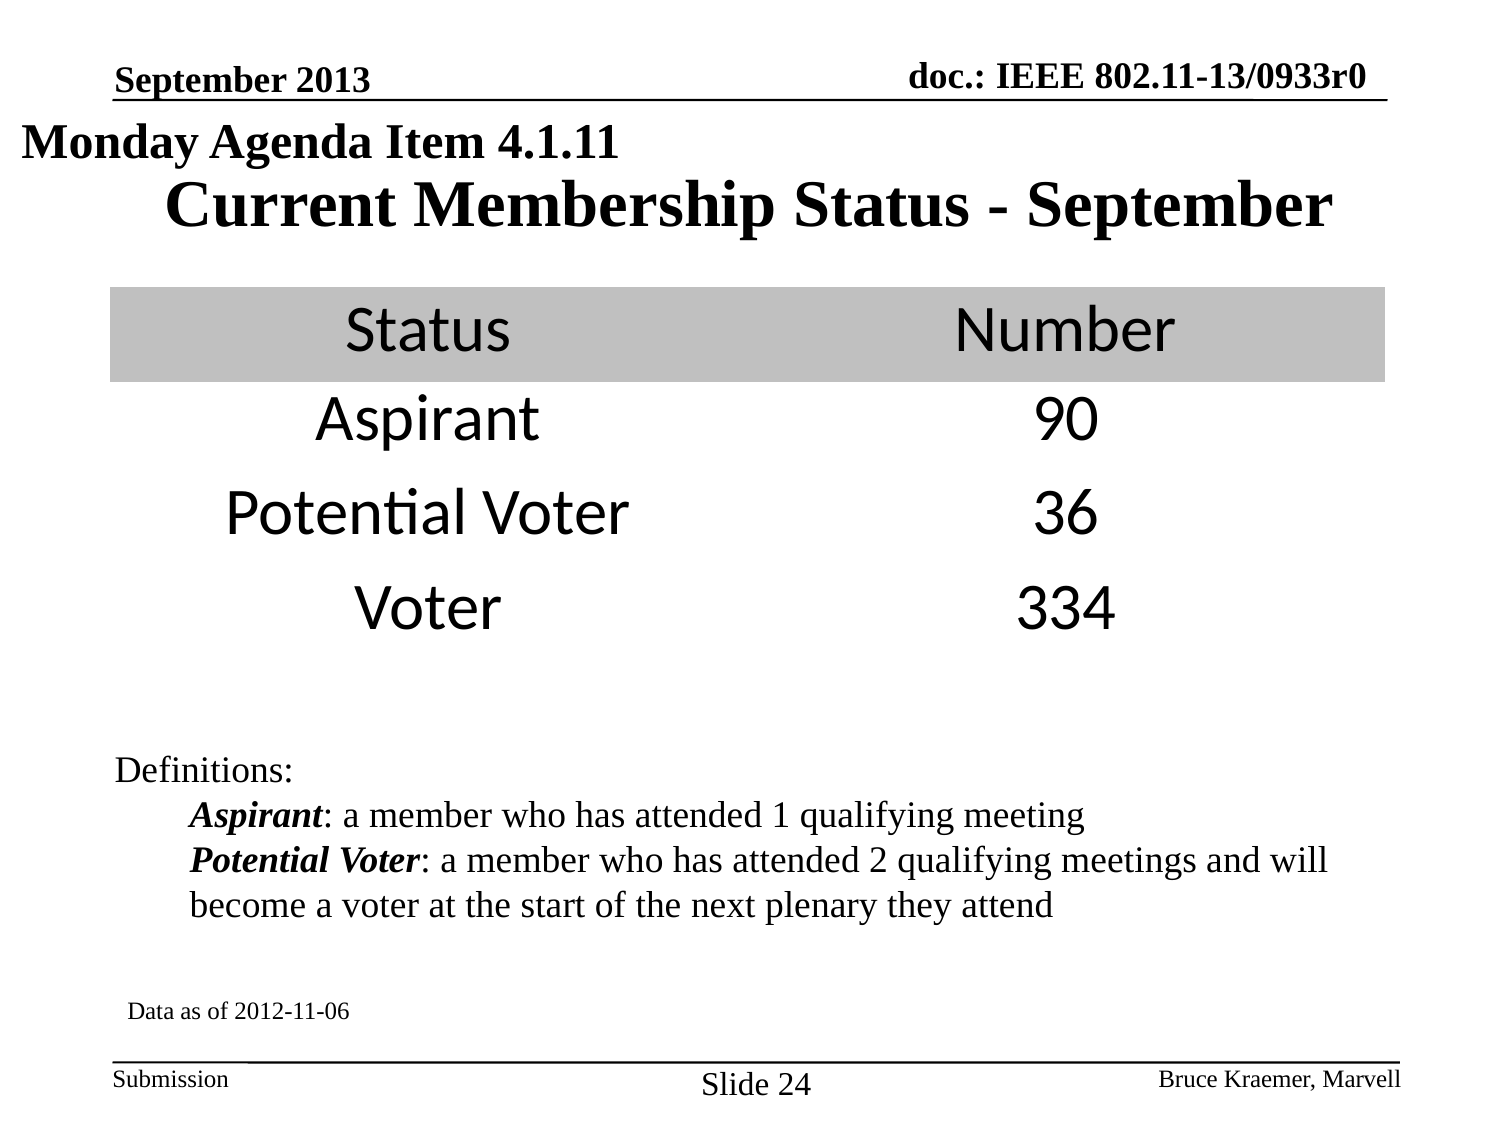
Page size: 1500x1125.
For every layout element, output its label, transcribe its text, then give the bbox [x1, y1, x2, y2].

footer Bruce Kraemer, Marvell [1079, 1062, 1402, 1093]
table_cell Potential Voter [110, 477, 747, 572]
table_cell 90 [747, 382, 1385, 477]
table_cell 334 [747, 572, 1385, 667]
text_box Monday Agenda Item 4.1.11 [6, 101, 636, 176]
title Current Membership Status - September [112, 112, 1388, 288]
table_header Status [110, 287, 747, 382]
text_box Definitions: Aspirant: a member who has attended 1 qualifying meeting Potential Voter: a member who has attended 2 qualifying meetings and will become a voter at the start of the next plenary they attend [99, 737, 1375, 933]
slide_number Slide 24 [697, 1062, 815, 1103]
table_cell 36 [747, 477, 1385, 572]
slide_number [114, 54, 374, 100]
table_header Number [747, 287, 1385, 382]
table_cell Voter [110, 572, 747, 667]
table_cell Aspirant [110, 382, 747, 477]
text_box Data as of 2012-11-06 [112, 987, 1388, 1033]
